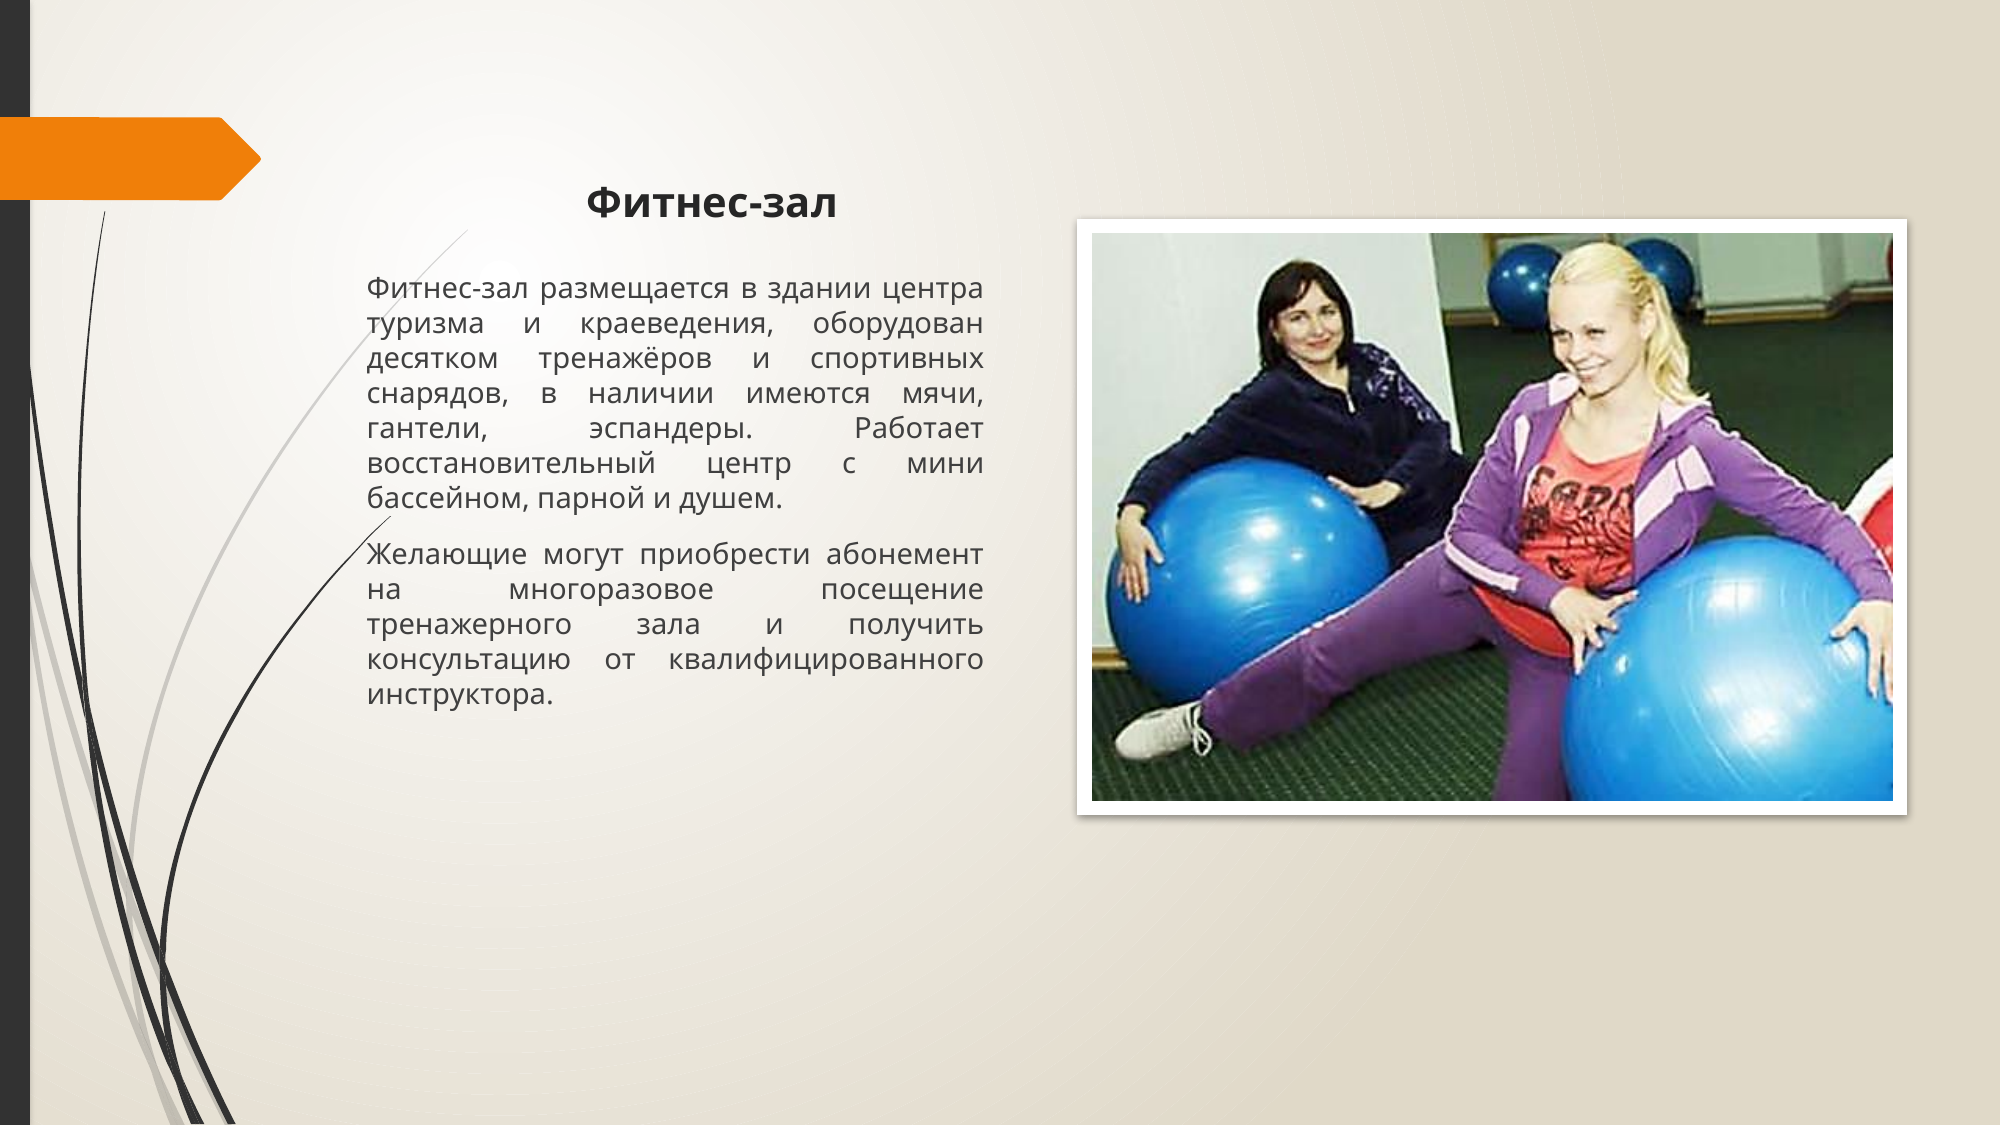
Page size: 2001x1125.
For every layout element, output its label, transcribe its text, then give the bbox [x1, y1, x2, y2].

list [1091, 233, 1894, 801]
title Фитнес-зал [424, 73, 1000, 234]
list Фитнес-зал размещается в здании центра туризма и краеведения, оборудован десятком тренажёров и спортивных снарядов, в наличии имеются мячи, гантели, эспандеры. Работает восстановительный центр с мини бассейном, парной и душем. Желающие могут приобрести абонемент на многоразовое посещение тренажерного зала и получить консультацию от квалифицированного инструктора. [351, 262, 1000, 962]
